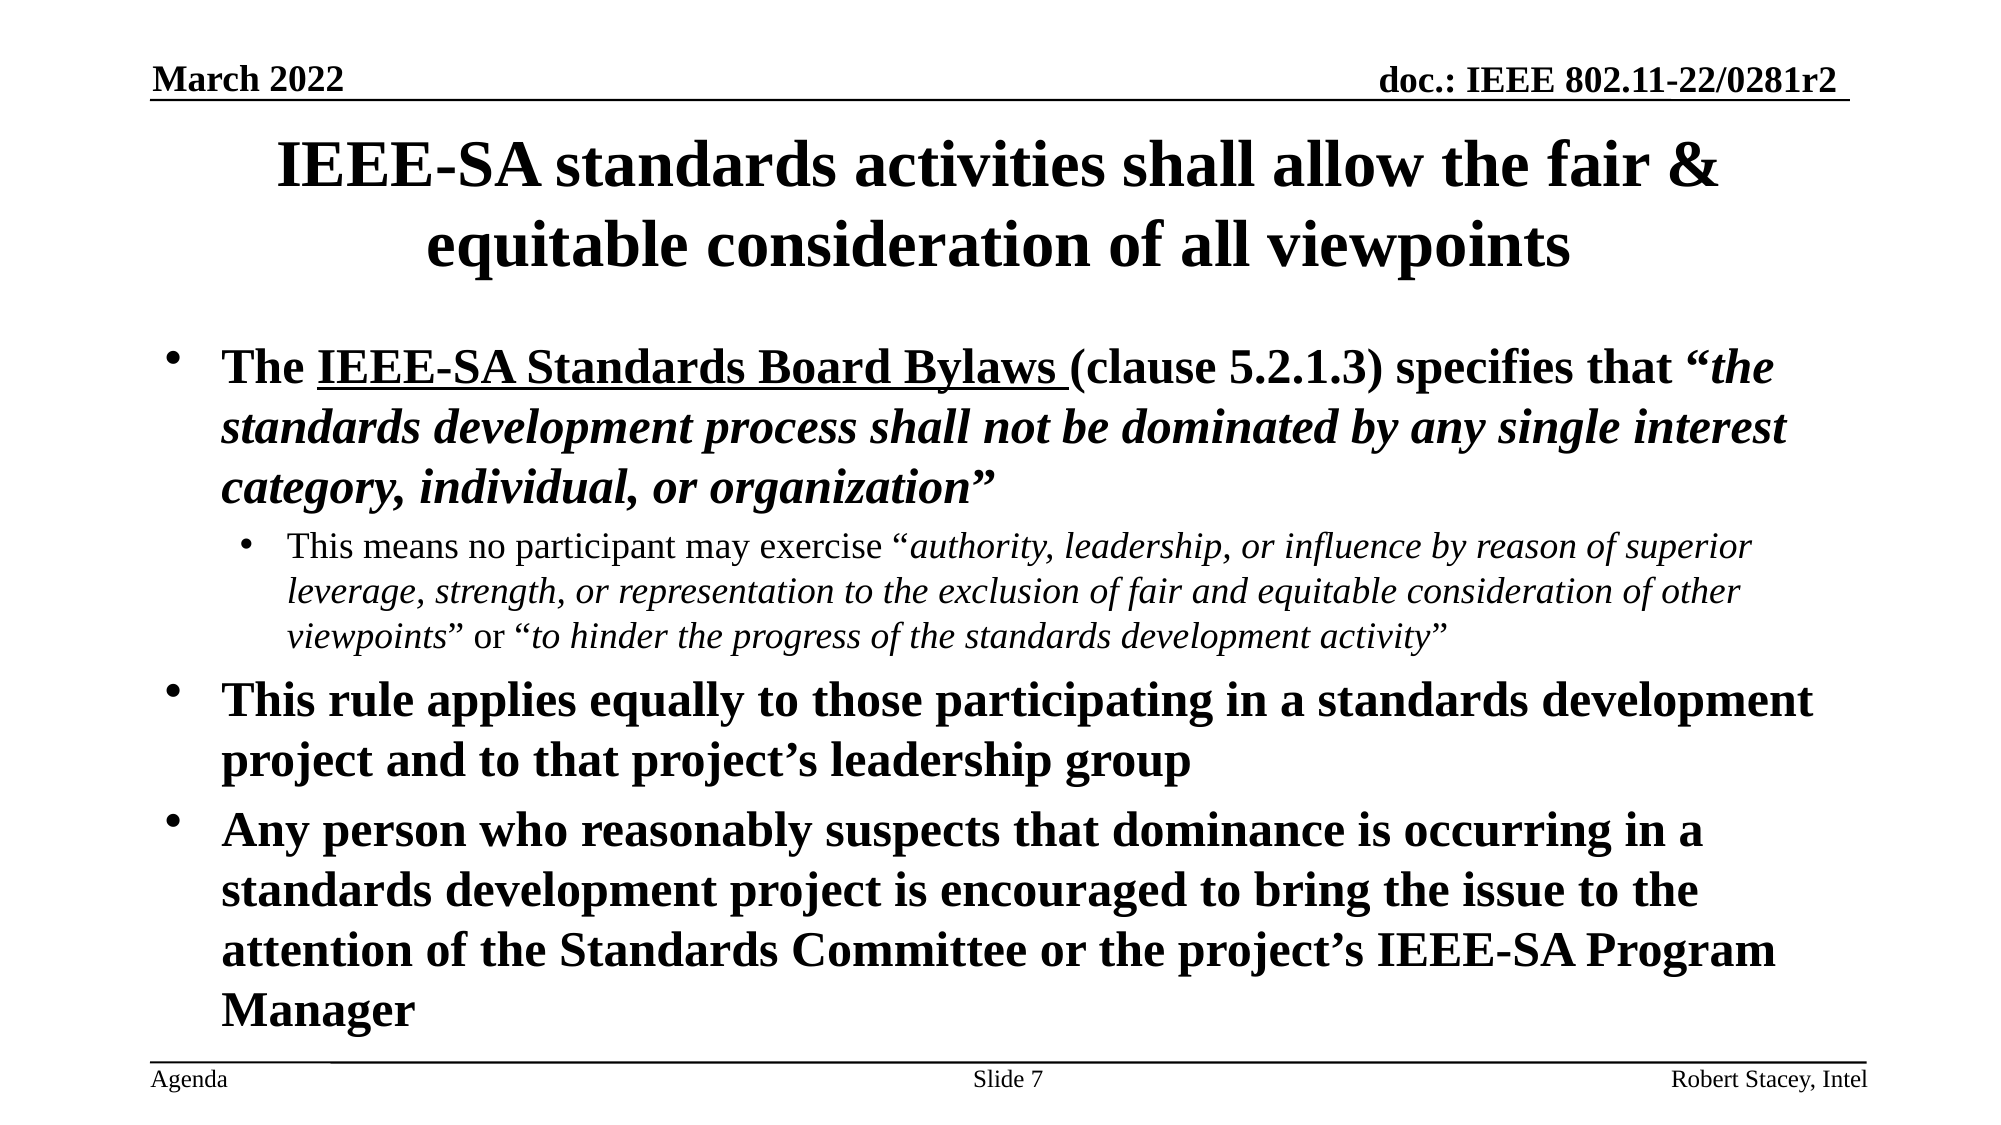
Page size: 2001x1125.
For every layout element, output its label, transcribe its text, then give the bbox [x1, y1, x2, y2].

footer Robert Stacey, Intel [1171, 1061, 1869, 1093]
slide_number Slide 7 [964, 1061, 1053, 1093]
list The IEEE-SA Standards Board Bylaws (clause 5.2.1.3) specifies that “the standards development process shall not be dominated by any single interest category, individual, or organization” This means no participant may exercise “authority, leadership, or influence by reason of superior leverage, strength, or representation to the exclusion of fair and equitable consideration of other viewpoints” or “to hinder the progress of the standards development activity” This rule applies equally to those participating in a standards development project and to that project’s leadership group Any person who reasonably suspects that dominance is occurring in a standards development project is encouraged to bring the issue to the attention of the Standards Committee or the project’s IEEE-SA Program Manager [149, 326, 1850, 1002]
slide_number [152, 53, 410, 100]
title IEEE-SA standards activities shall allow the fair & equitable consideration of all viewpoints [150, 112, 1850, 288]
